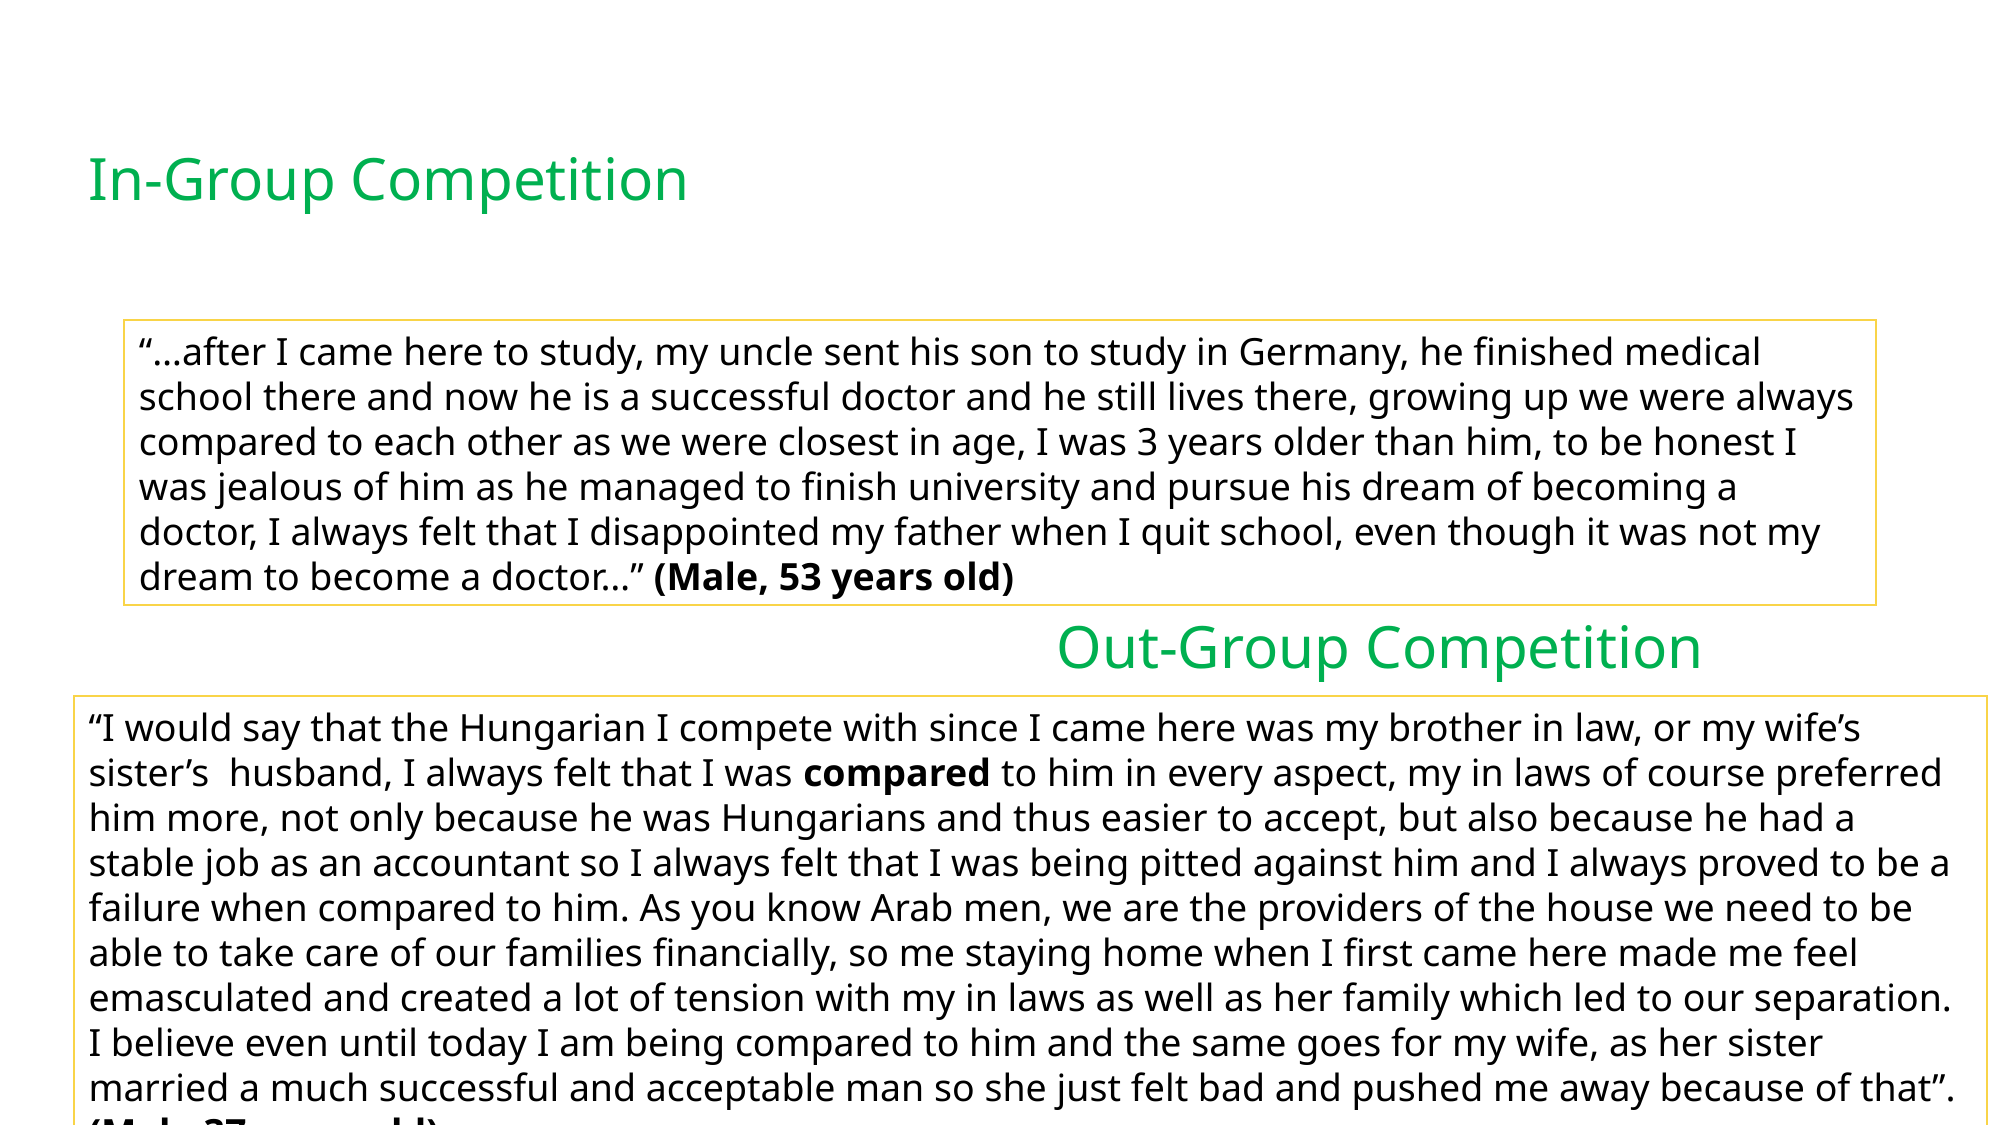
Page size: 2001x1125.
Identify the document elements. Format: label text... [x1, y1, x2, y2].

text_box [3, 399, 1041, 663]
text_box “I would say that the Hungarian I compete with since I came here was my brother in law, or my wife’s sister’s husband, I always felt that I was compared to him in every aspect, my in laws of course preferred him more, not only because he was Hungarians and thus easier to accept, but also because he had a stable job as an accountant so I always felt that I was being pitted against him and I always proved to be a failure when compared to him. As you know Arab men, we are the providers of the house we need to be able to take care of our families financially, so me staying home when I first came here made me feel emasculated and created a lot of tension with my in laws as well as her family which led to our separation. I believe even until today I am being compared to him and the same goes for my wife, as her sister married a much successful and acceptable man so she just felt bad and pushed me away because of that”. (Male,37 years old) [73, 695, 1988, 1125]
text_box “…after I came here to study, my uncle sent his son to study in Germany, he finished medical school there and now he is a successful doctor and he still lives there, growing up we were always compared to each other as we were closest in age, I was 3 years older than him, to be honest I was jealous of him as he managed to finish university and pursue his dream of becoming a doctor, I always felt that I disappointed my father when I quit school, even though it was not my dream to become a doctor…” (Male, 53 years old) [123, 319, 1877, 606]
text_box Out-Group Competition [1041, 518, 2000, 781]
text_box In-Group Competition [73, 50, 1299, 313]
